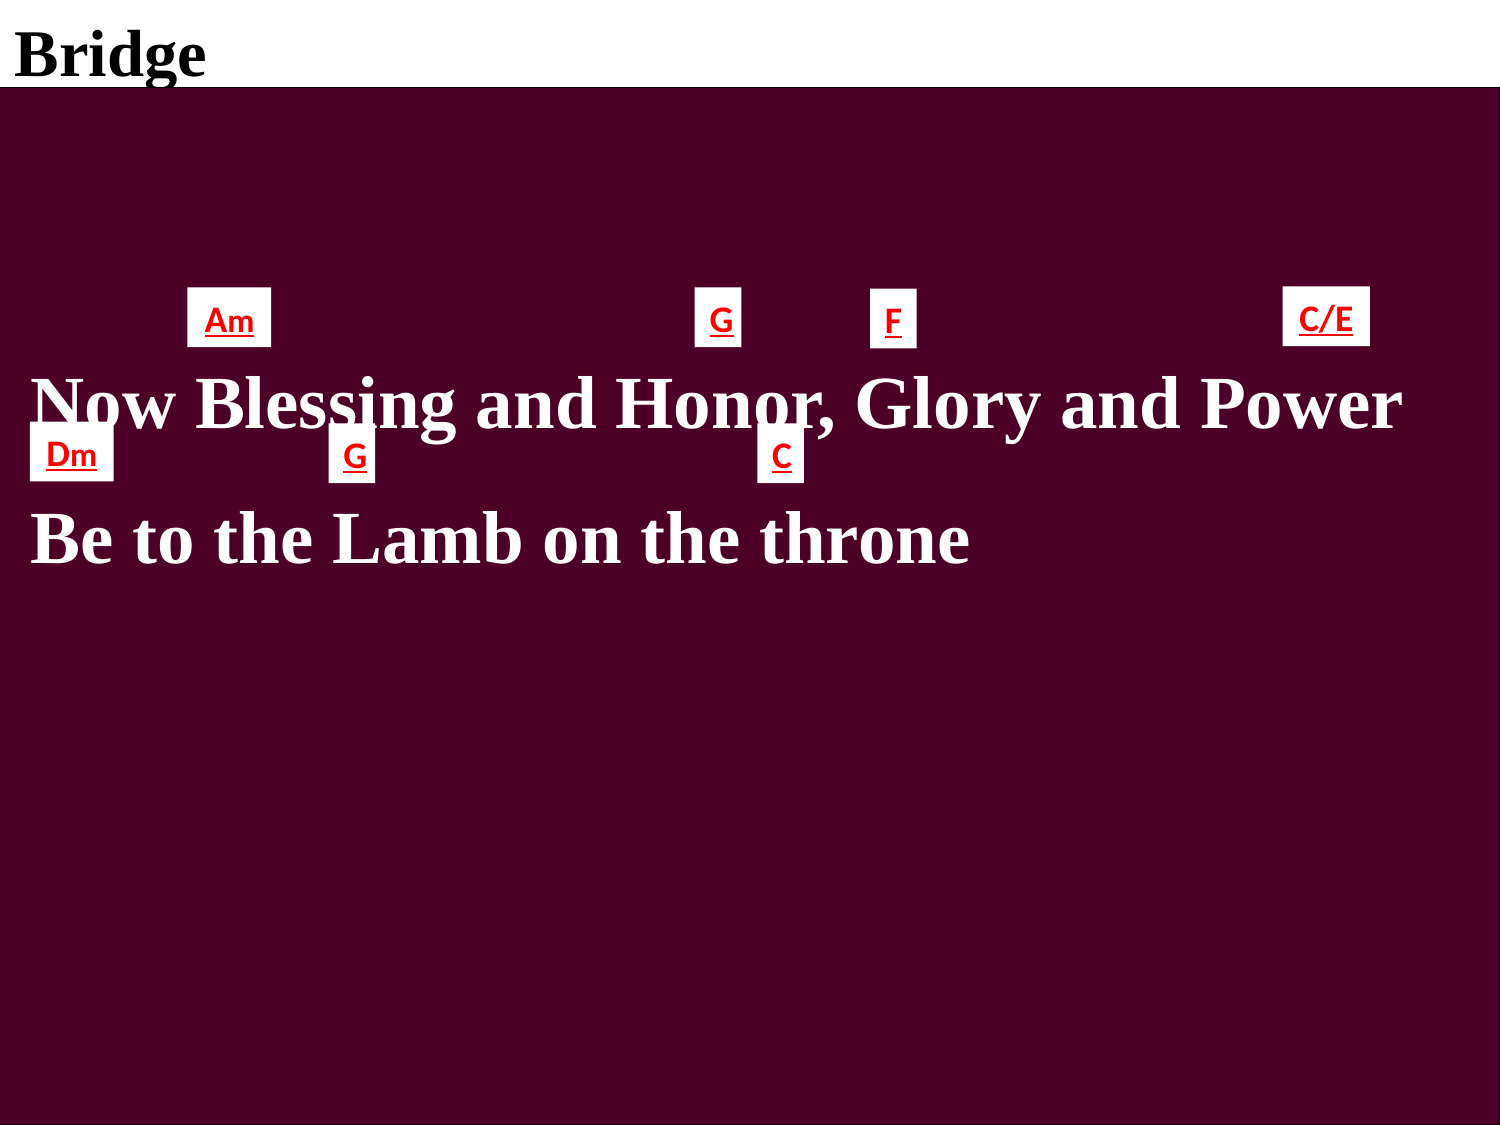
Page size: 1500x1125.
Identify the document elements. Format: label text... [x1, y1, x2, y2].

text_box Am [187, 287, 272, 348]
text_box C [757, 423, 804, 484]
text_box G [694, 287, 742, 348]
text_box Now Blessing and Honor, Glory and Power Be to the Lamb on the throne [0, 166, 1460, 586]
text_box G [328, 423, 376, 484]
text_box [0, 87, 1500, 1125]
text_box C/E [1282, 286, 1370, 347]
text_box Bridge [0, 2, 499, 87]
text_box Dm [29, 421, 114, 482]
text_box F [870, 288, 917, 349]
